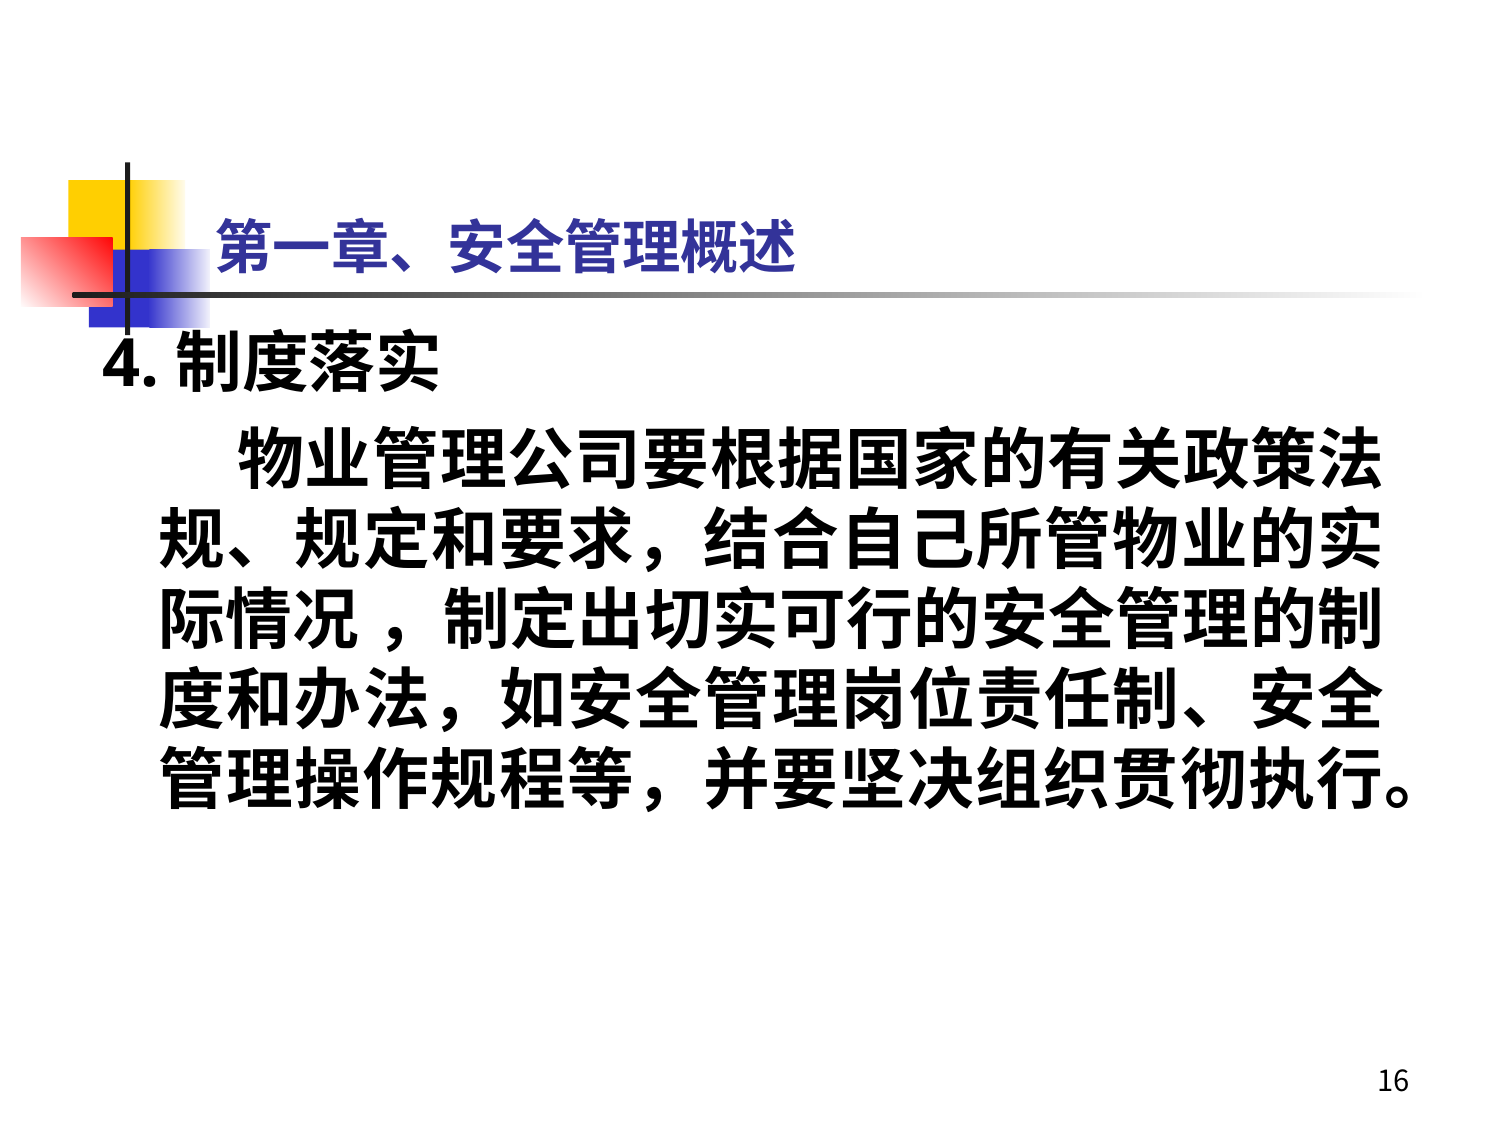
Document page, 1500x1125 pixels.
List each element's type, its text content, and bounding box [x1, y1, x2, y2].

list 4.制度落实 物业管理公司要根据国家的有关政策法规、规定和要求，结合自己所管物业的实际情况 ，制定出切实可行的安全管理的制度和办法，如安全管理岗位责任制、安全管理操作规程等，并要坚决组织贯彻执行。 [87, 312, 1400, 1063]
text_box <number> [1112, 1037, 1425, 1113]
title 第一章、安全管理概述 [199, 212, 1038, 288]
